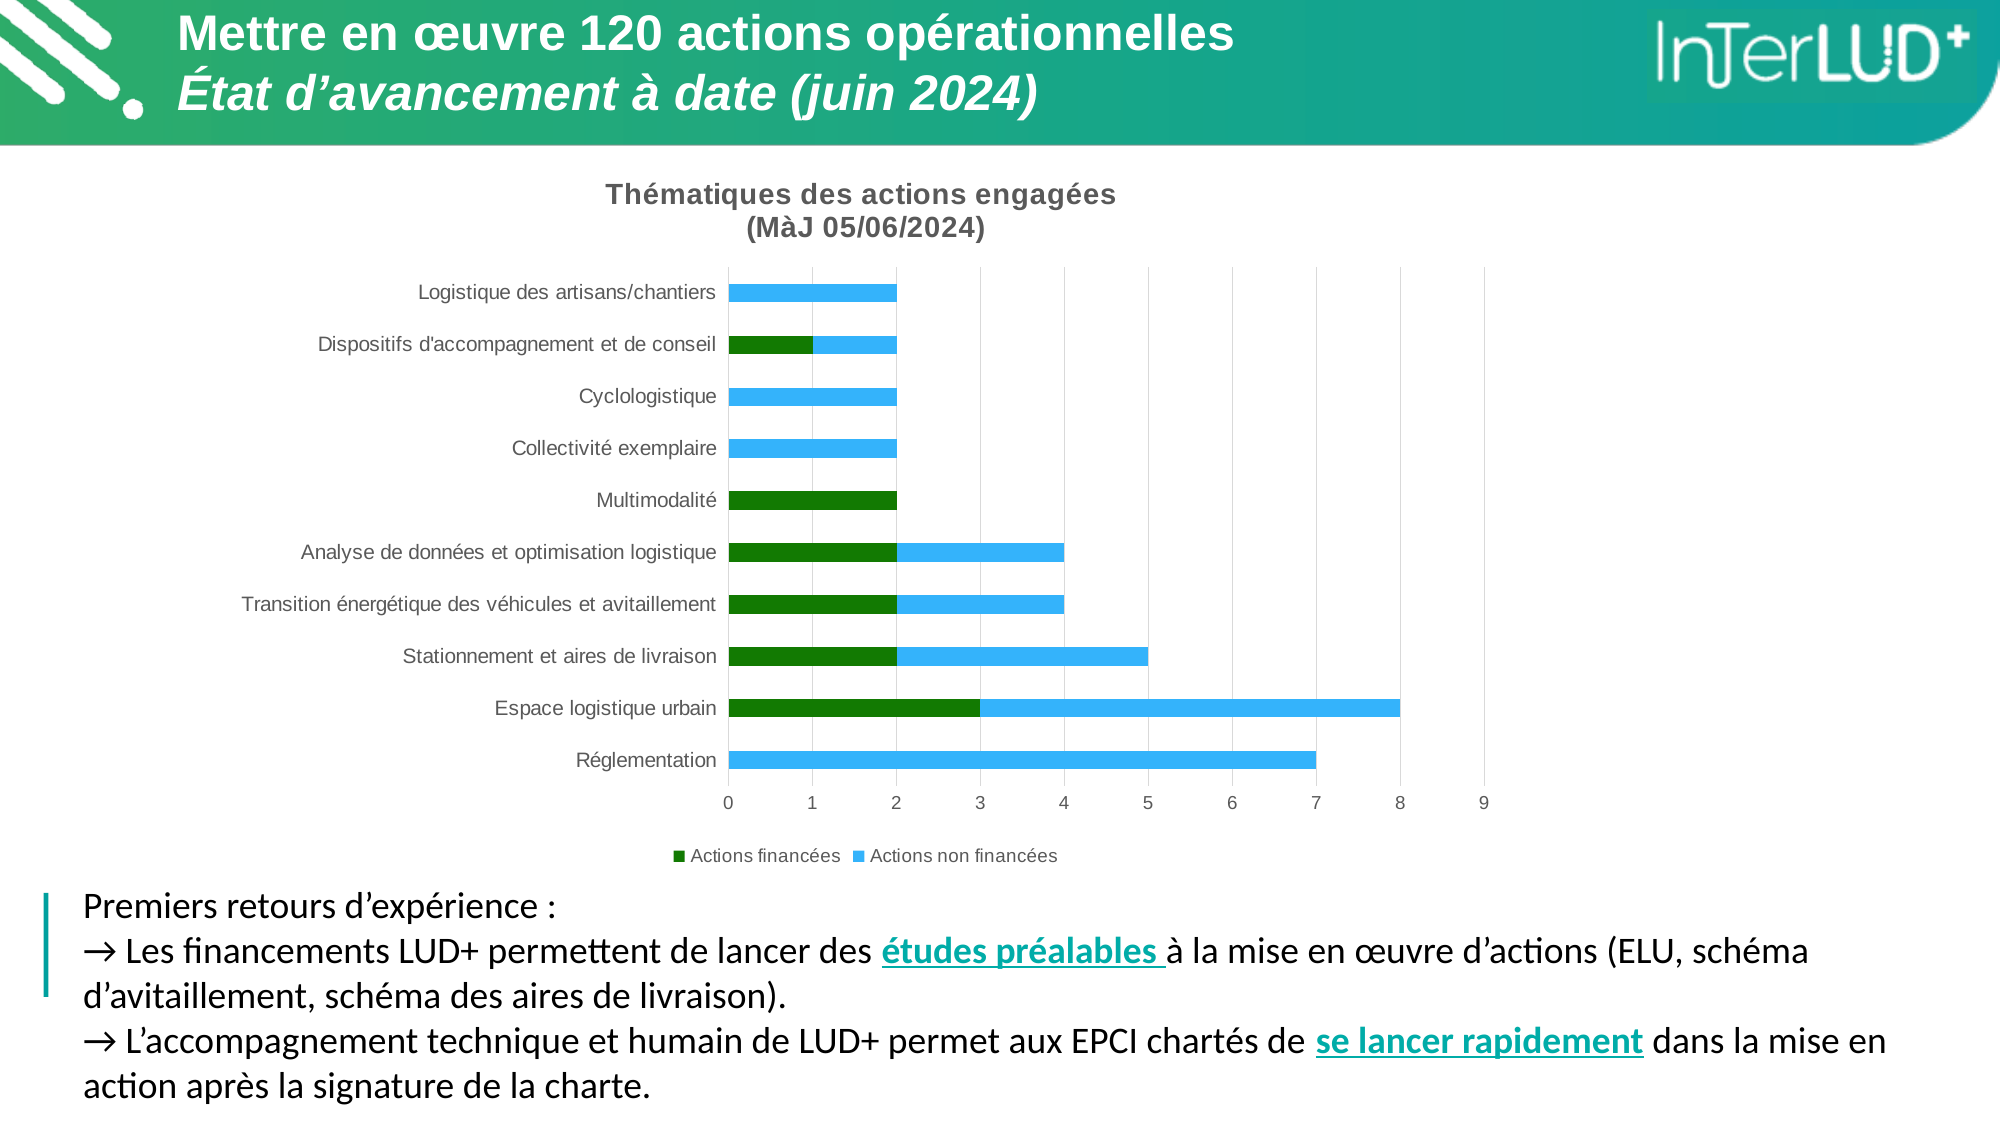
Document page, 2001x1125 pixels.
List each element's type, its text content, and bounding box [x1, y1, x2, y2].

text_box Mettre en œuvre 120 actions opérationnelles État d’avancement à date (juin 2024) [162, 0, 1681, 128]
chart [215, 146, 1516, 874]
picture [0, 0, 2000, 148]
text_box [45, 873, 1954, 1116]
